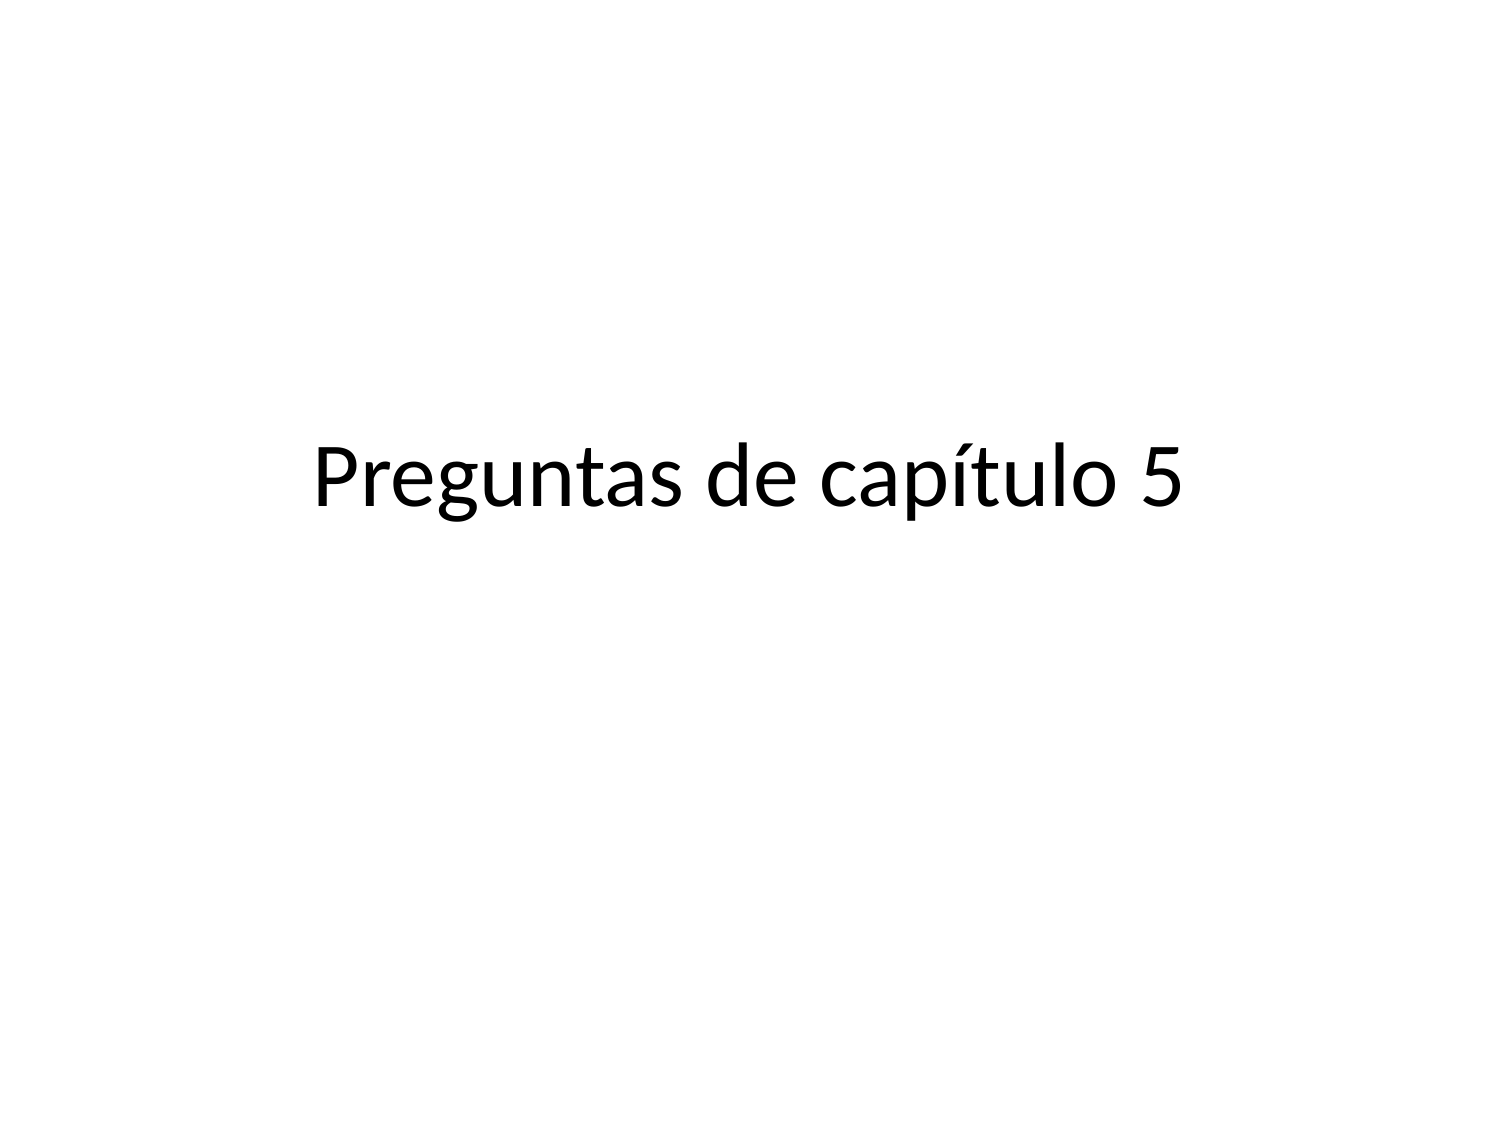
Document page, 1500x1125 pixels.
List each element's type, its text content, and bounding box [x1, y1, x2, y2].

title Preguntas de capítulo 5 [112, 349, 1388, 591]
